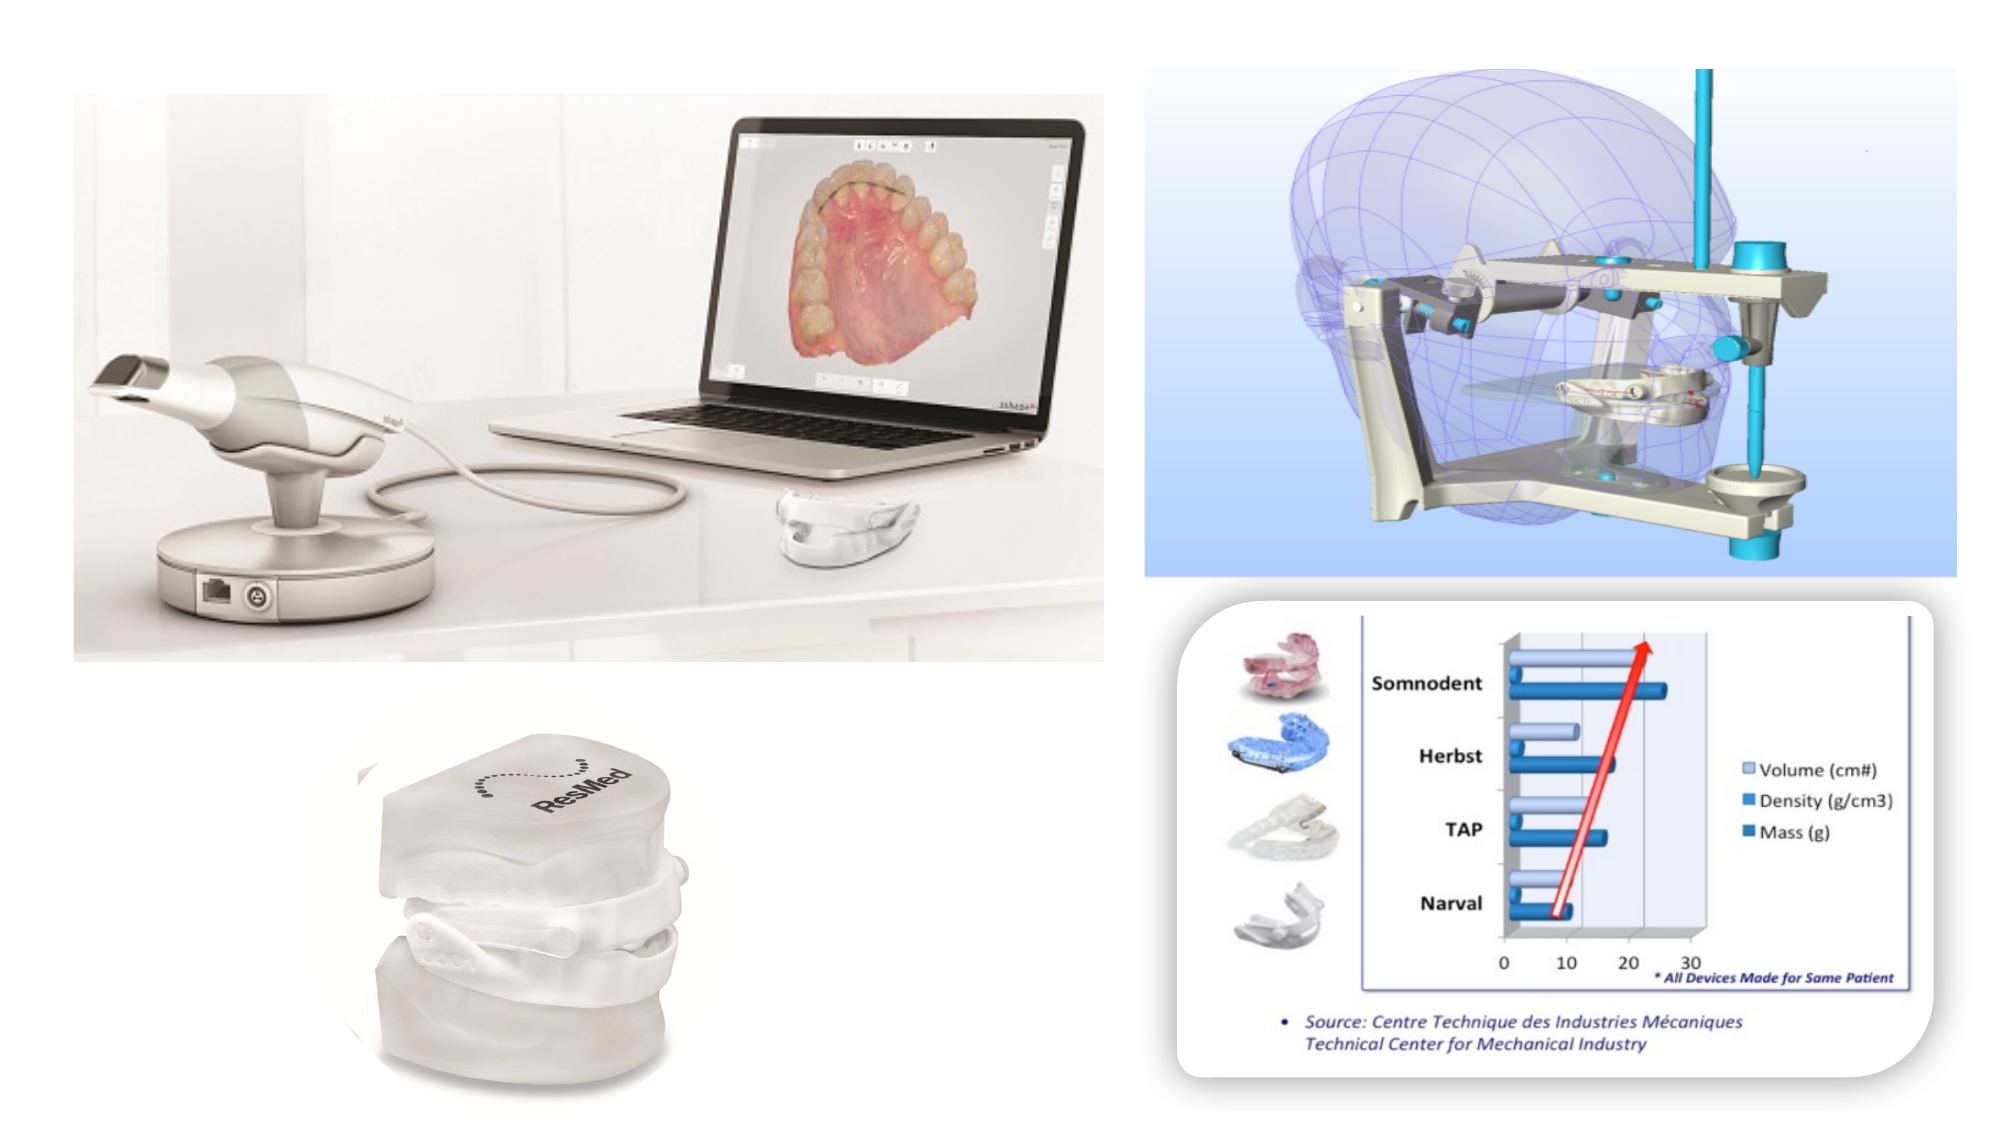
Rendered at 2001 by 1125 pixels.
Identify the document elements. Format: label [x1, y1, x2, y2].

picture [73, 94, 1105, 662]
picture [1184, 608, 1927, 1071]
picture [309, 677, 732, 1119]
picture [1144, 69, 1958, 578]
